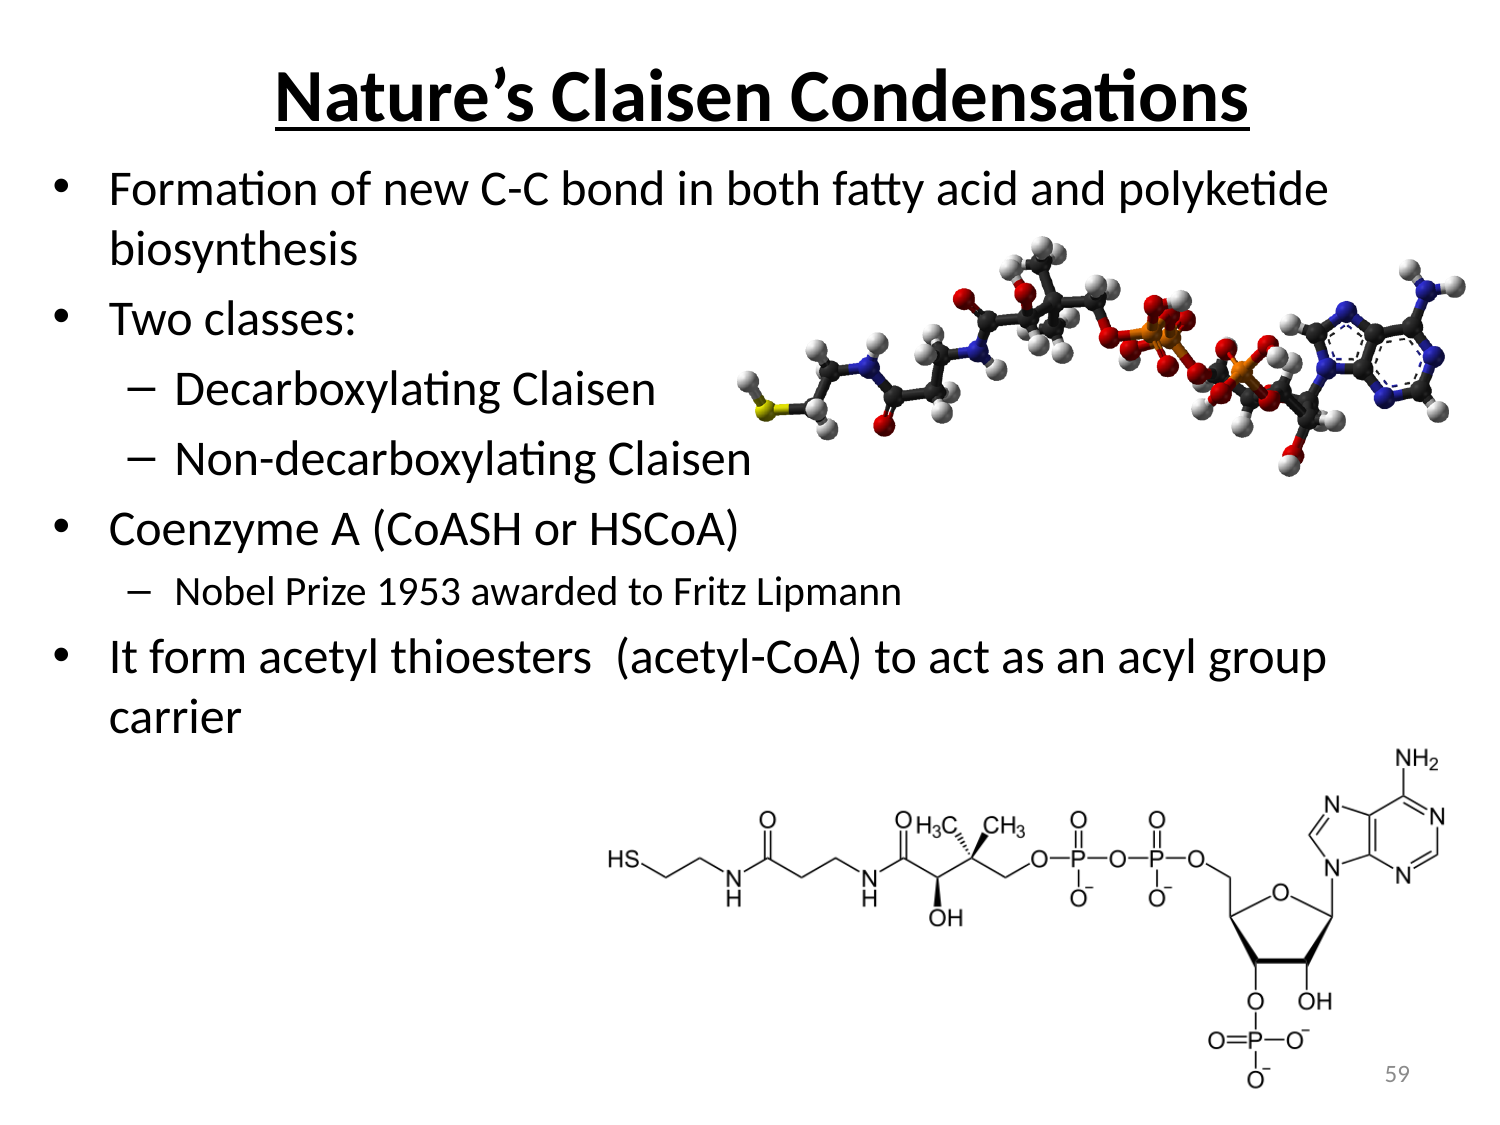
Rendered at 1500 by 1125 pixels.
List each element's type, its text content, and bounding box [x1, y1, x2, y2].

title Nature’s Claisen Condensations [87, 4, 1438, 180]
list Formation of new C-C bond in both fatty acid and polyketide biosynthesis Two classes: Decarboxylating Claisen Non-decarboxylating Claisen Coenzyme A (CoASH or HSCoA) Nobel Prize 1953 awarded to Fritz Lipmann It form acetyl thioesters (acetyl-CoA) to act as an acyl group carrier [37, 148, 1388, 891]
picture [587, 739, 1466, 1097]
picture [700, 199, 1500, 513]
